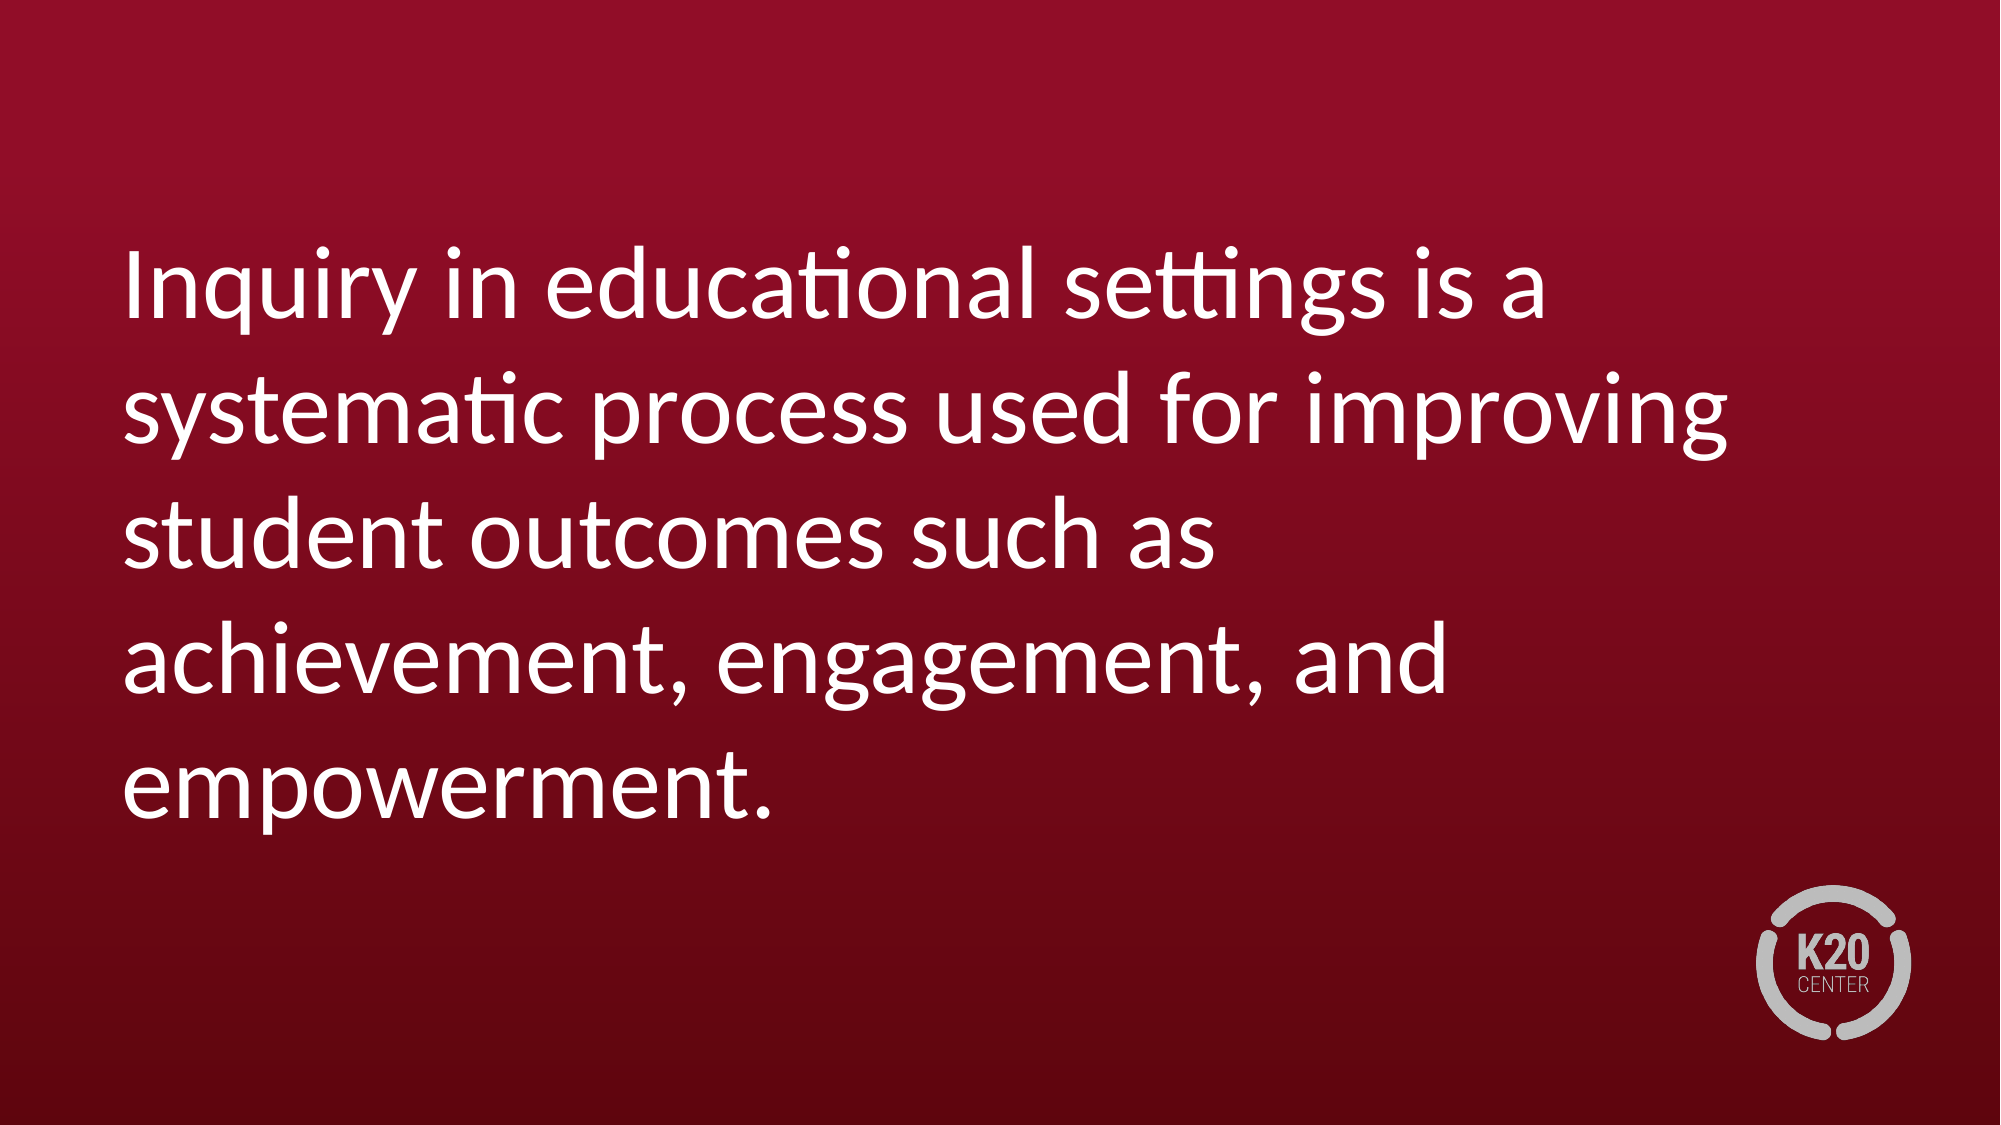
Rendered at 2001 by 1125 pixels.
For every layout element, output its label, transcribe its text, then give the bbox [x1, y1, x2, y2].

title Inquiry in educational settings is a systematic process used for improving student outcomes such as achievement, engagement, and empowerment. [121, 188, 1789, 965]
picture [1733, 862, 1934, 1063]
